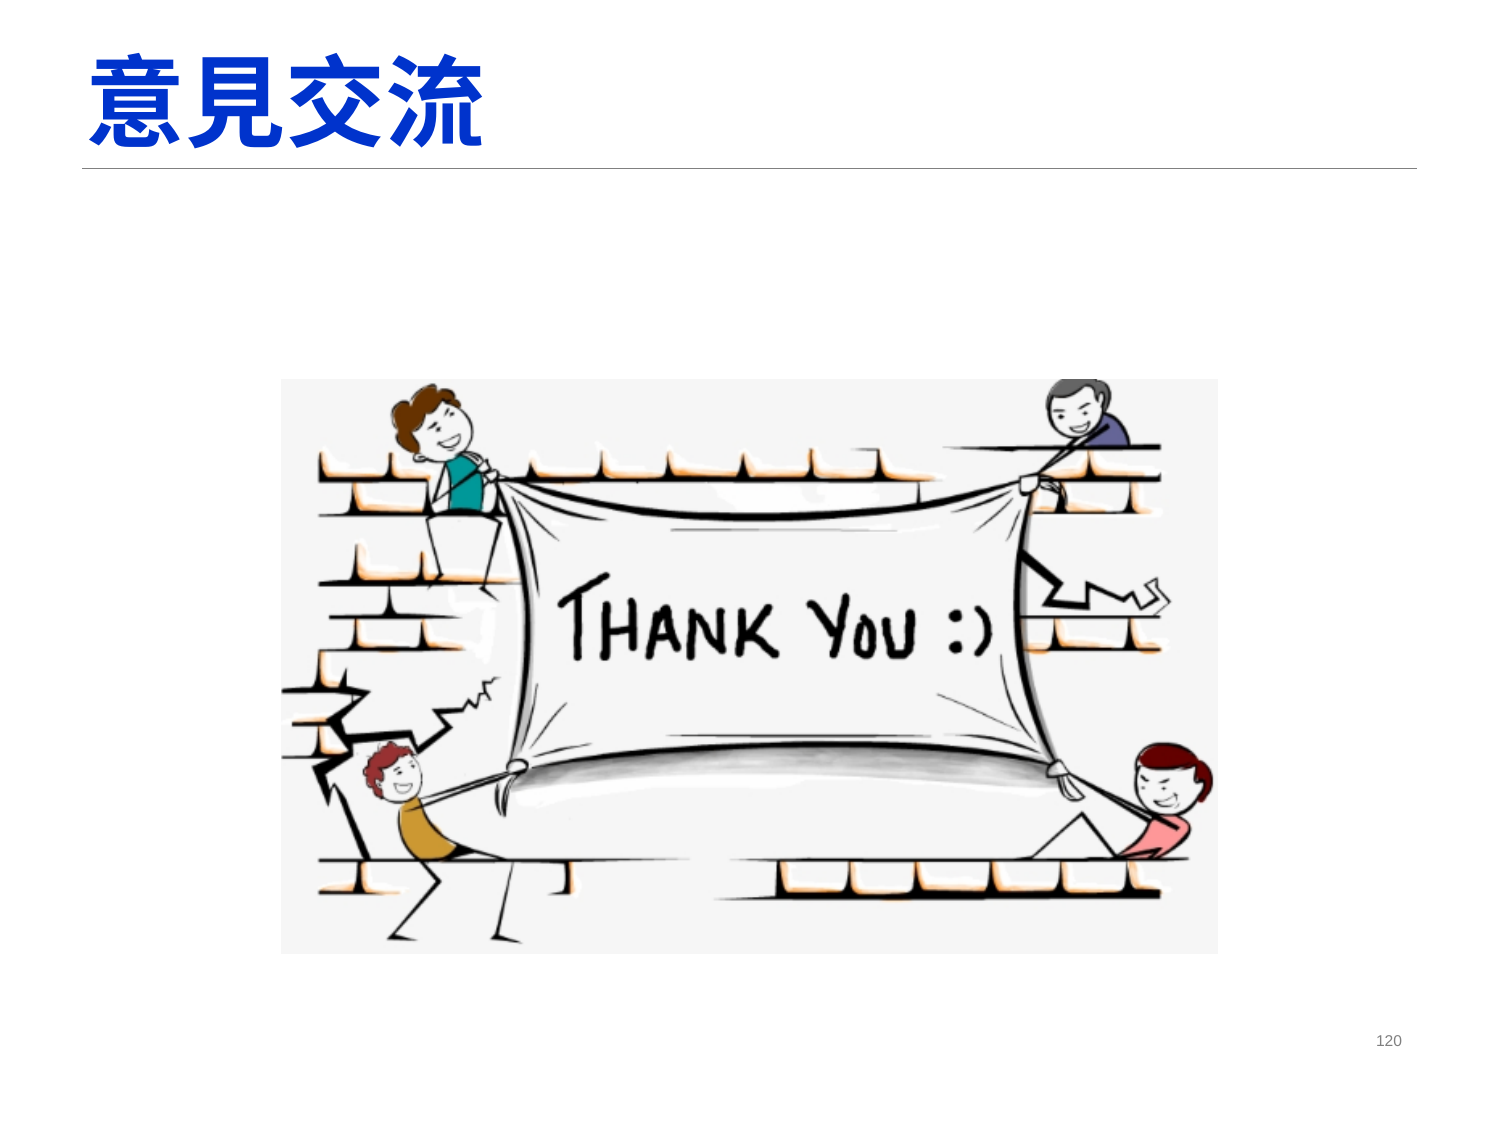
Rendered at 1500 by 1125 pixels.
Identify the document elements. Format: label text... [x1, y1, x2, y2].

slide_number 120 [1059, 1023, 1418, 1058]
picture [281, 379, 1218, 955]
text_box 意見交流 [70, 0, 1044, 169]
